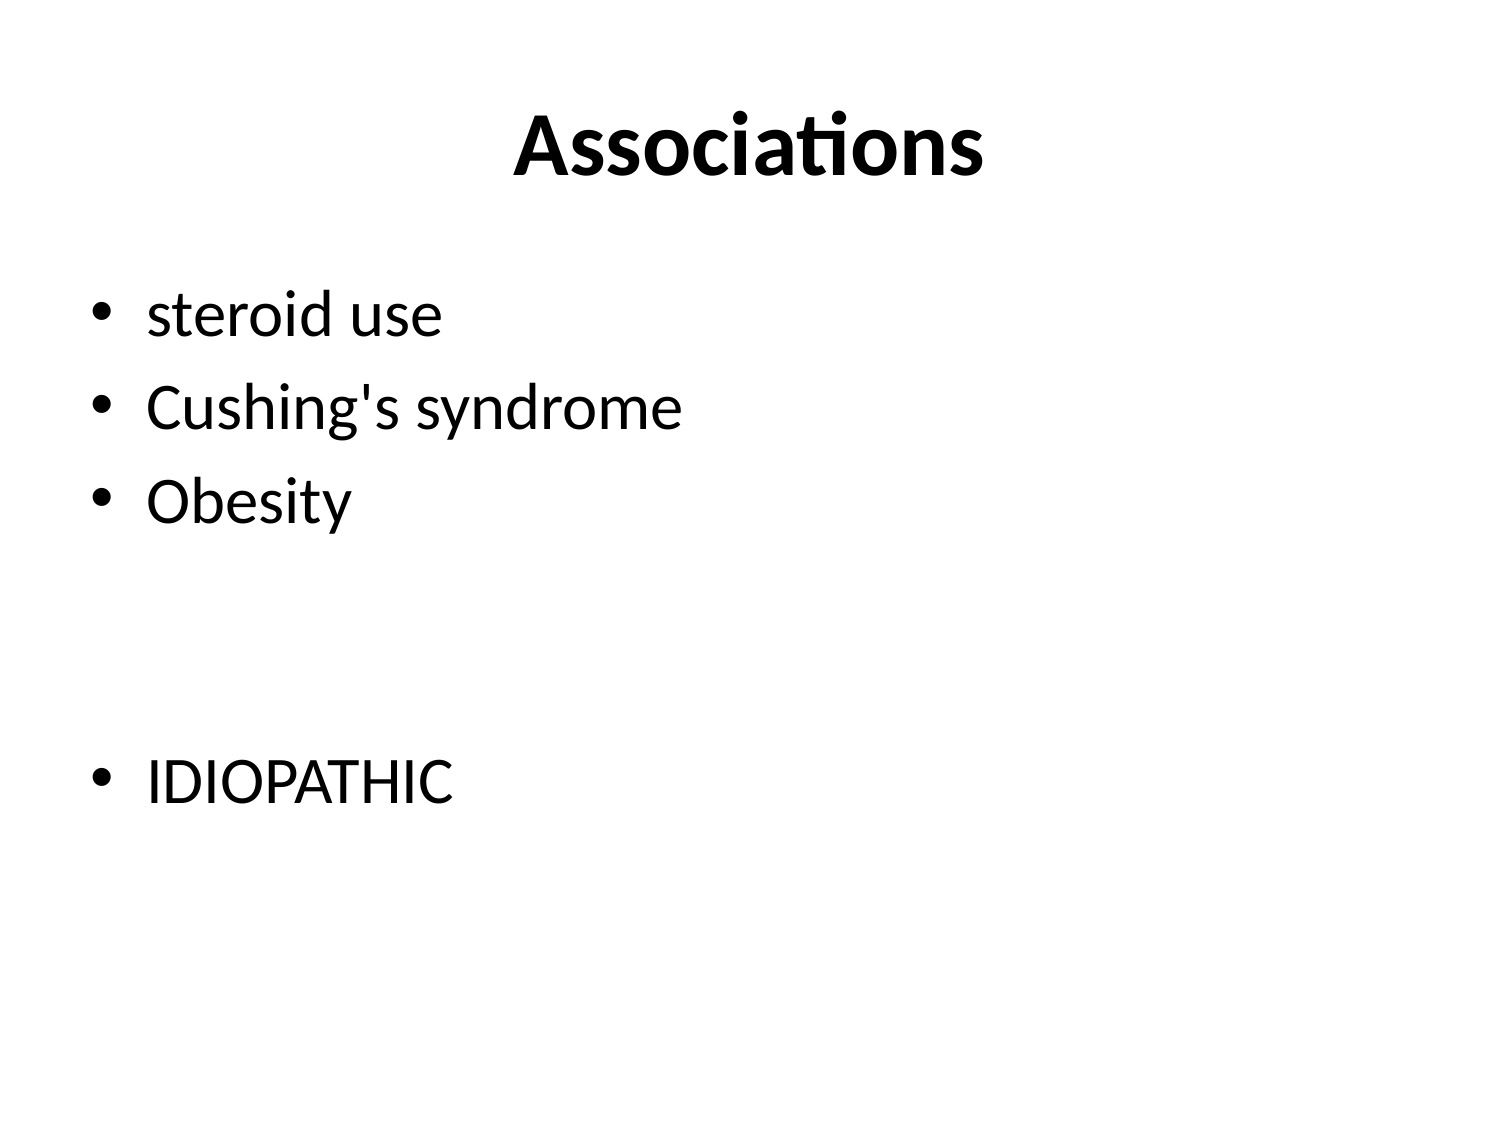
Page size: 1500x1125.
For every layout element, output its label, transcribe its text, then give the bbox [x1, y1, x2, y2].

title Associations [75, 45, 1425, 233]
list steroid use Cushing's syndrome Obesity IDIOPATHIC [75, 262, 1425, 1005]
